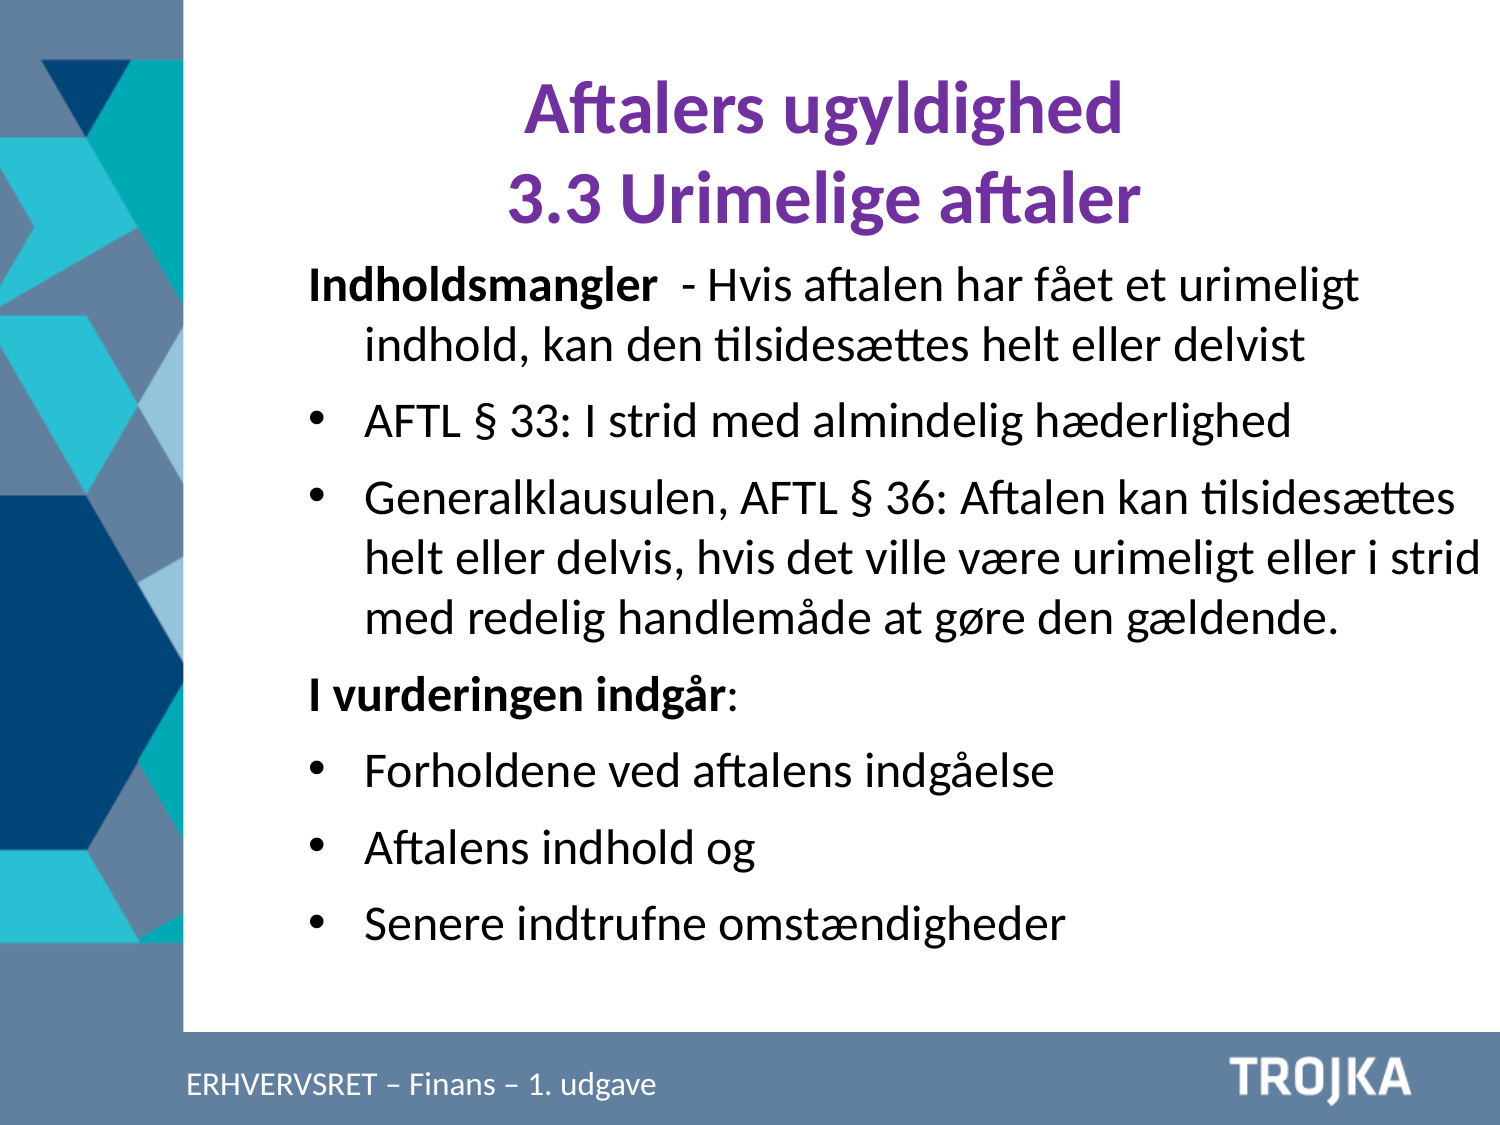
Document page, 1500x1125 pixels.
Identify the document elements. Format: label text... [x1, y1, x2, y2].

title Aftalers ugyldighed 3.3 Urimelige aftaler [150, 54, 1500, 243]
list Indholdsmangler - Hvis aftalen har fået et urimeligt indhold, kan den tilsidesættes helt eller delvist AFTL § 33: I strid med almindelig hæderlighed Generalklausulen, AFTL § 36: Aftalen kan tilsidesættes helt eller delvis, hvis det ville være urimeligt eller i strid med redelig handlemåde at gøre den gældende. I vurderingen indgår: Forholdene ved aftalens indgåelse Aftalens indhold og Senere indtrufne omstændigheder [293, 243, 1500, 986]
picture [0, 0, 1500, 1125]
